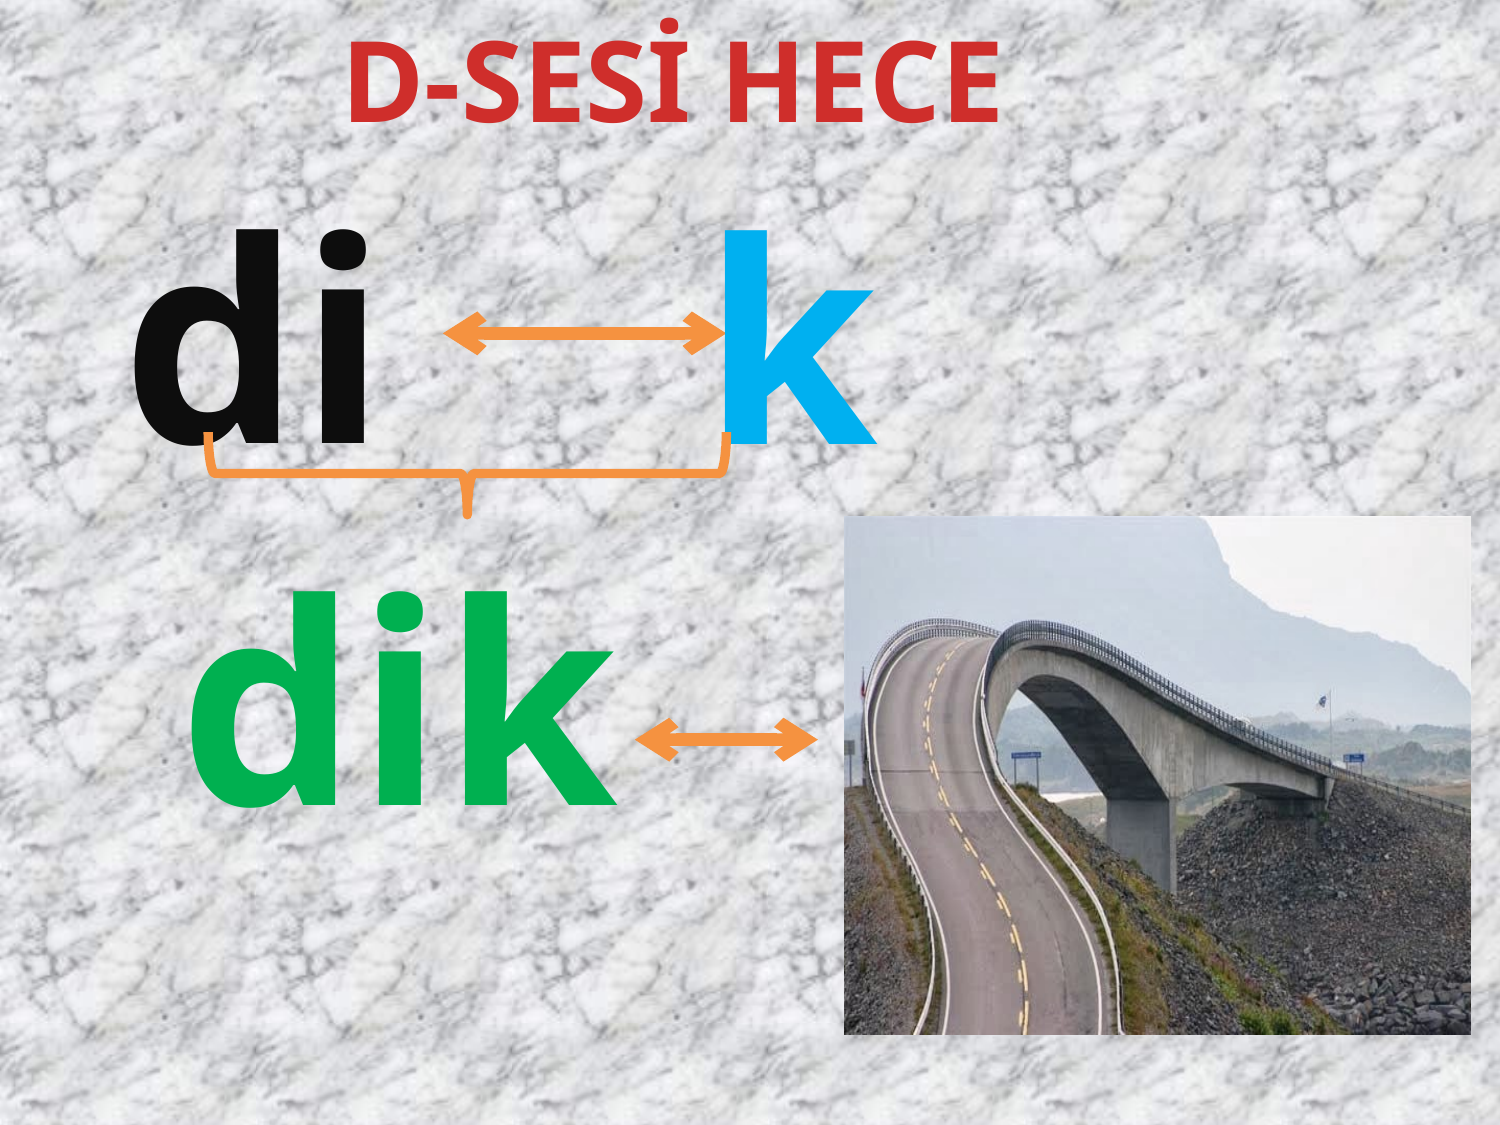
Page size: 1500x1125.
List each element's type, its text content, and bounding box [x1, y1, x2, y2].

text_box k [672, 155, 909, 508]
text_box dik [123, 516, 674, 870]
picture [844, 516, 1471, 1036]
subtitle [0, 0, 1500, 1125]
text_box di [17, 154, 491, 507]
text_box D-SESİ HECE [253, 2, 1093, 153]
text_box [207, 432, 728, 516]
